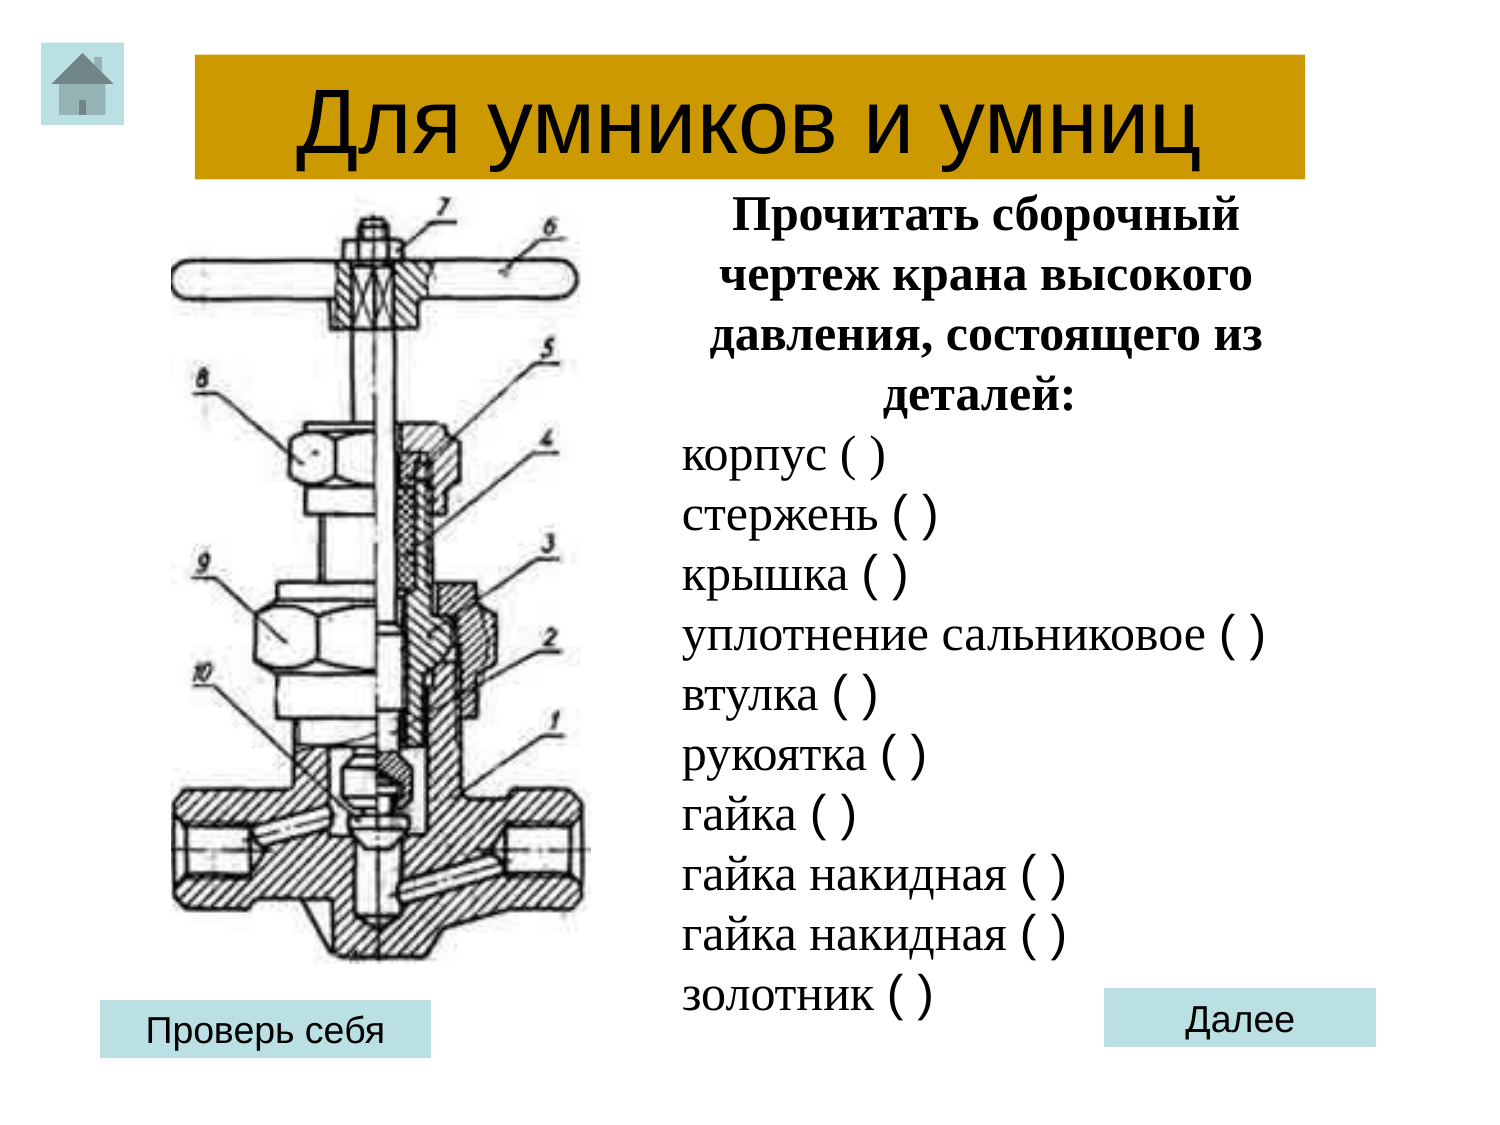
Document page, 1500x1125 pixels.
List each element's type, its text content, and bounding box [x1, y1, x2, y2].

text_box Для умников и умниц [194, 54, 1306, 180]
text_box Проверь себя [100, 999, 431, 1059]
text_box [41, 42, 124, 126]
picture [170, 196, 591, 965]
text_box Прочитать сборочный чертеж крана высокого давления, состоящего из деталей: корпус ( ) стержень ( ) крышка ( ) уплотнение сальниковое ( ) втулка ( ) рукоятка ( ) гайка ( ) гайка накидная ( ) гайка накидная ( ) золотник ( ) [667, 180, 1305, 1028]
text_box Далее [1104, 987, 1377, 1047]
